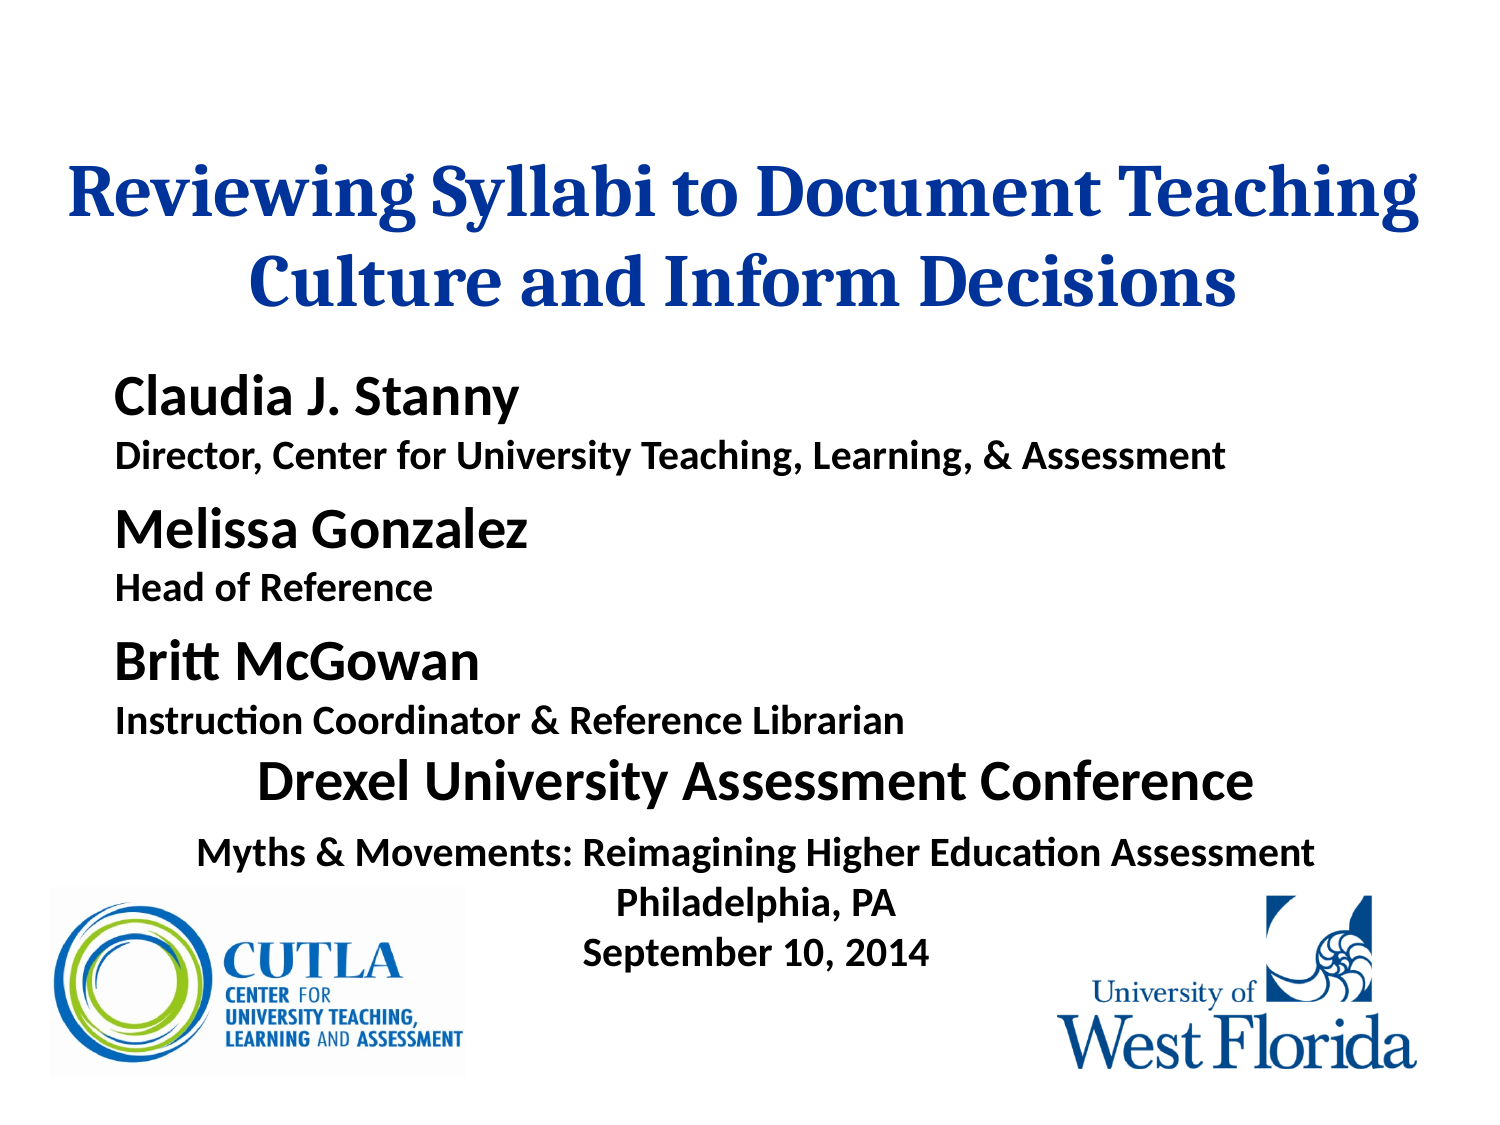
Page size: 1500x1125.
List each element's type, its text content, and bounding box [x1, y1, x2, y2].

title Reviewing Syllabi to Document Teaching Culture and Inform Decisions [49, 99, 1438, 363]
picture [50, 887, 466, 1077]
subtitle Claudia J. Stanny Director, Center for University Teaching, Learning, & Assessment Melissa Gonzalez Head of Reference Britt McGowan Instruction Coordinator & Reference Librarian Drexel University Assessment Conference Myths & Movements: Reimagining Higher Education Assessment Philadelphia, PA September 10, 2014 [99, 349, 1413, 963]
picture [1050, 887, 1425, 1077]
